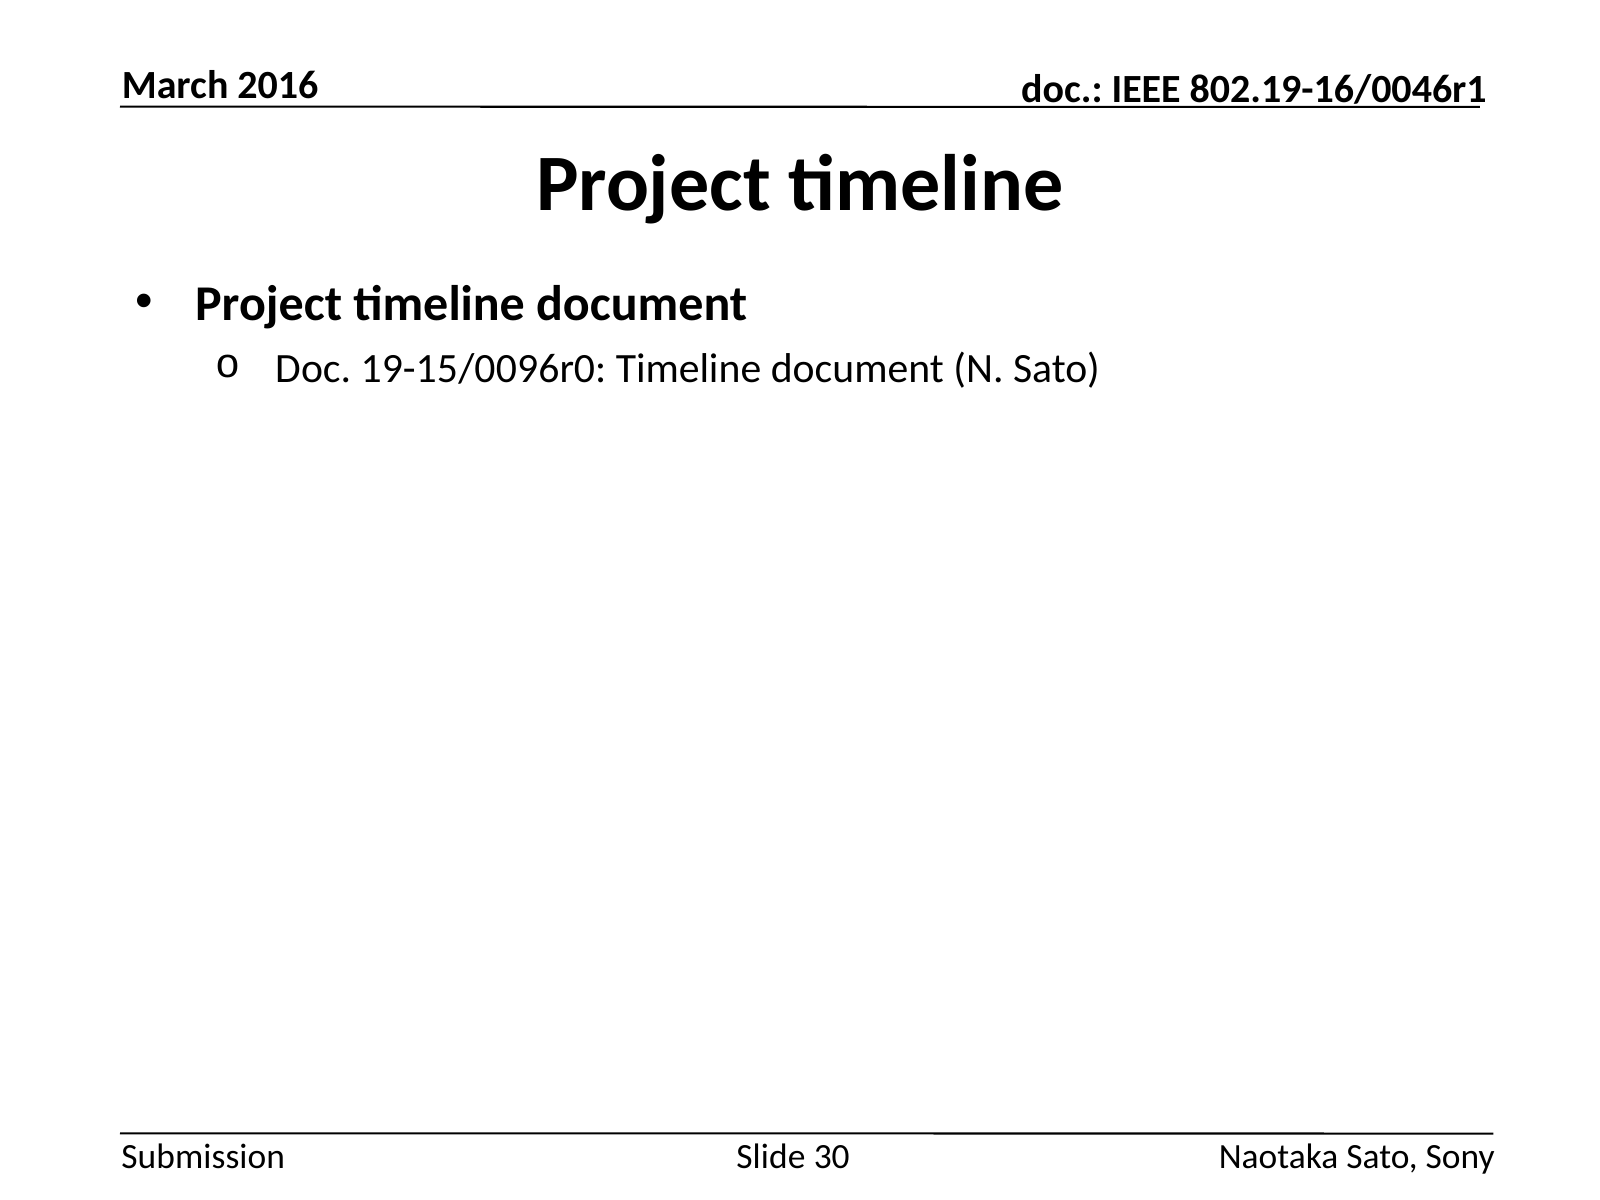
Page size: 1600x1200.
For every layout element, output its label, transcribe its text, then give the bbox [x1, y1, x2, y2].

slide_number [121, 58, 451, 107]
slide_number Slide 30 [733, 1132, 854, 1197]
footer Naotaka Sato, Sony [937, 1132, 1495, 1174]
list Project timeline document Doc. 19-15/0096r0: Timeline document (N. Sato) [119, 262, 1480, 1126]
title Project timeline [119, 119, 1480, 238]
